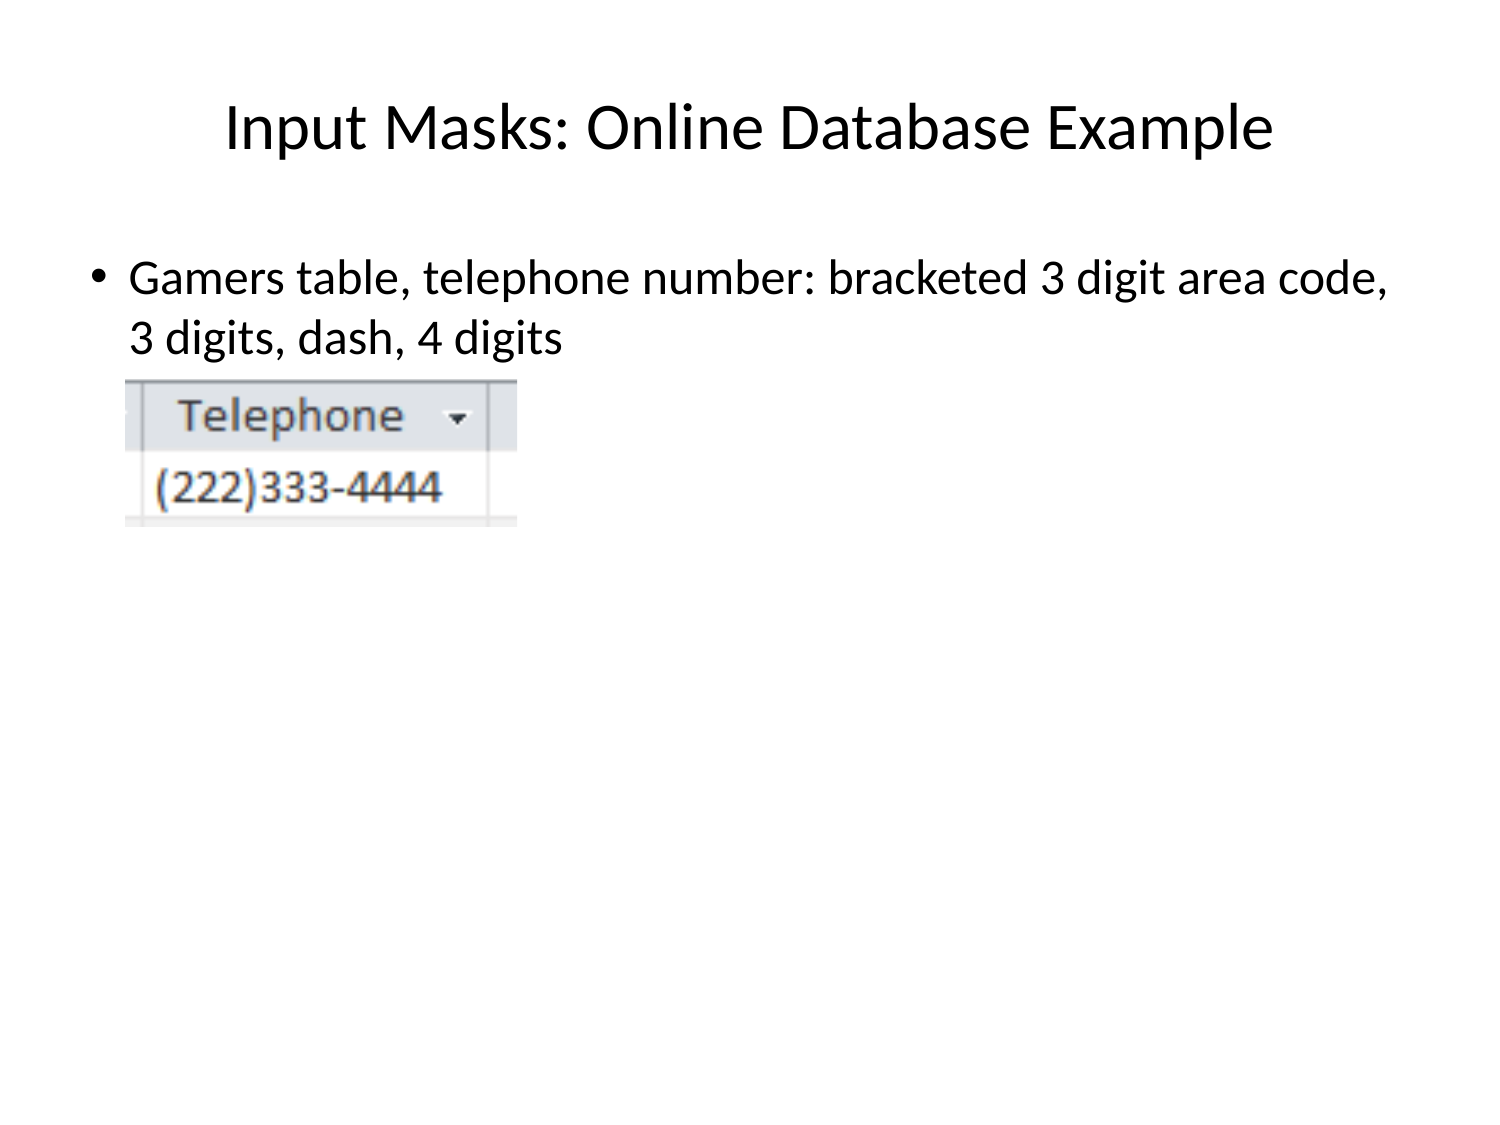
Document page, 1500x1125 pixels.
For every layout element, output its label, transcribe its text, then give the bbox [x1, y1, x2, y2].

list Gamers table, telephone number: bracketed 3 digit area code, 3 digits, dash, 4 digits [75, 237, 1425, 1063]
picture [124, 378, 518, 527]
title Input Masks: Online Database Example [75, 45, 1425, 200]
